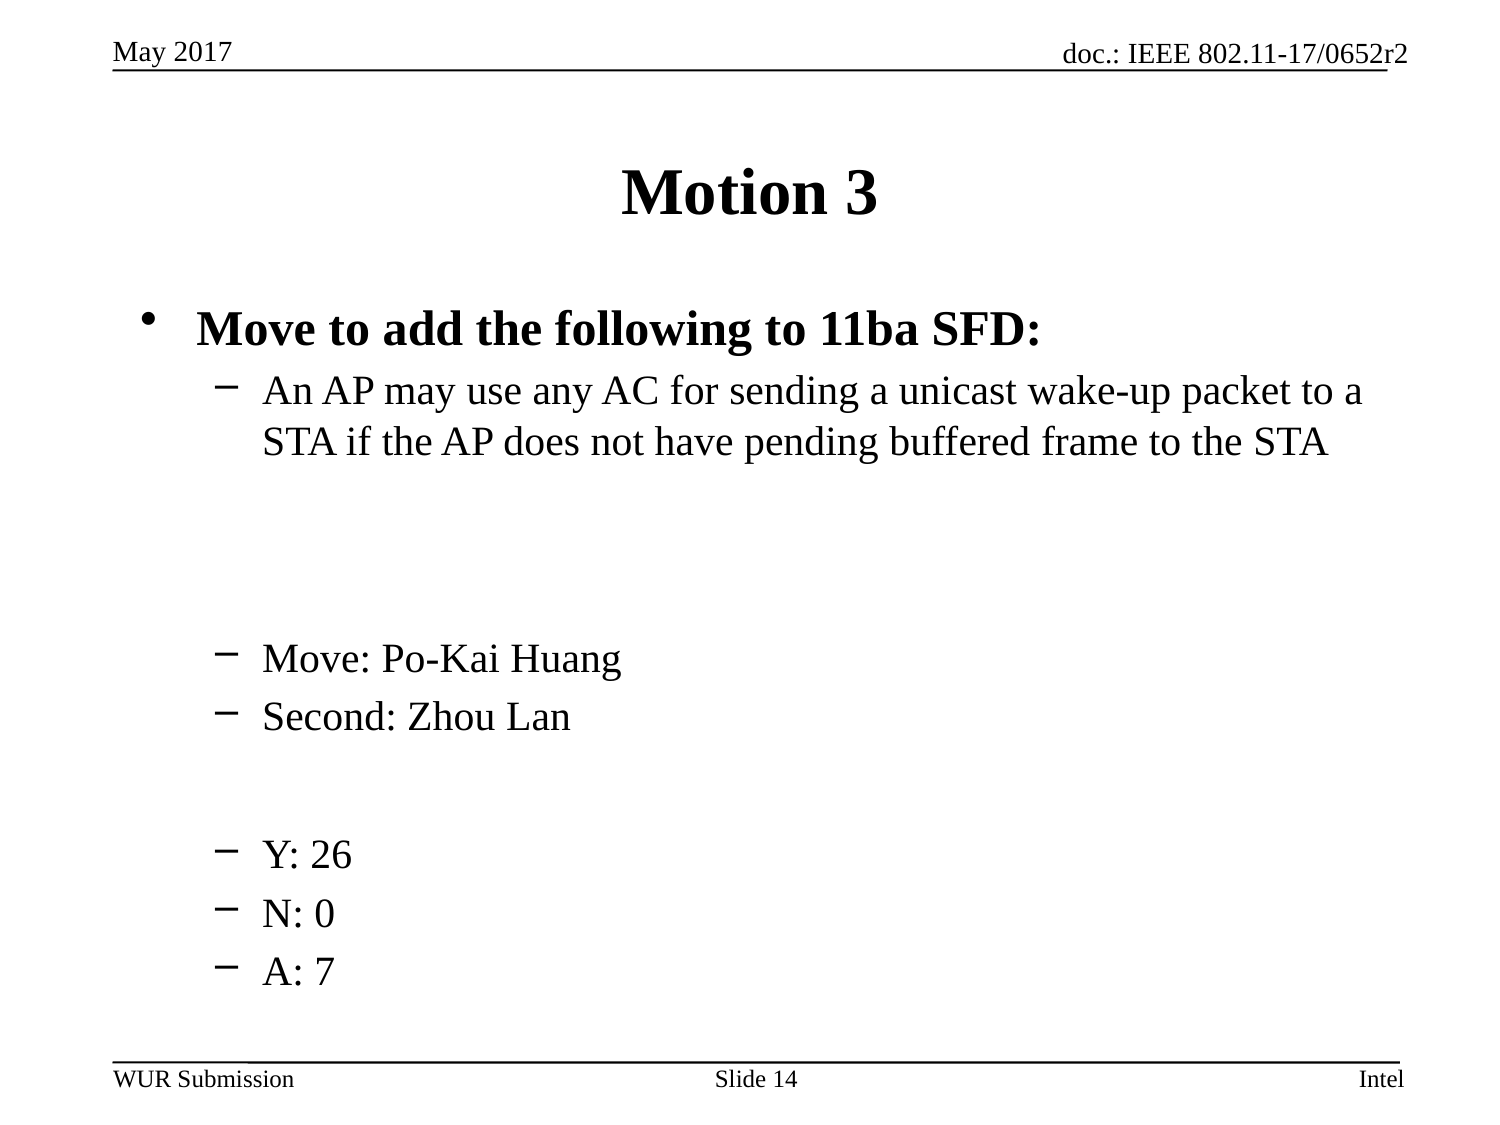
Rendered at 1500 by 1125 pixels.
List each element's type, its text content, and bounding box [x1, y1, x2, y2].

footer Intel [1358, 1062, 1405, 1093]
slide_number Slide 14 [712, 1062, 800, 1093]
list Move to add the following to 11ba SFD: An AP may use any AC for sending a unicast wake-up packet to a STA if the AP does not have pending buffered frame to the STA Move: Po-Kai Huang Second: Zhou Lan Y: 26 N: 0 A: 7 [124, 287, 1401, 963]
title Motion 3 [112, 99, 1388, 276]
